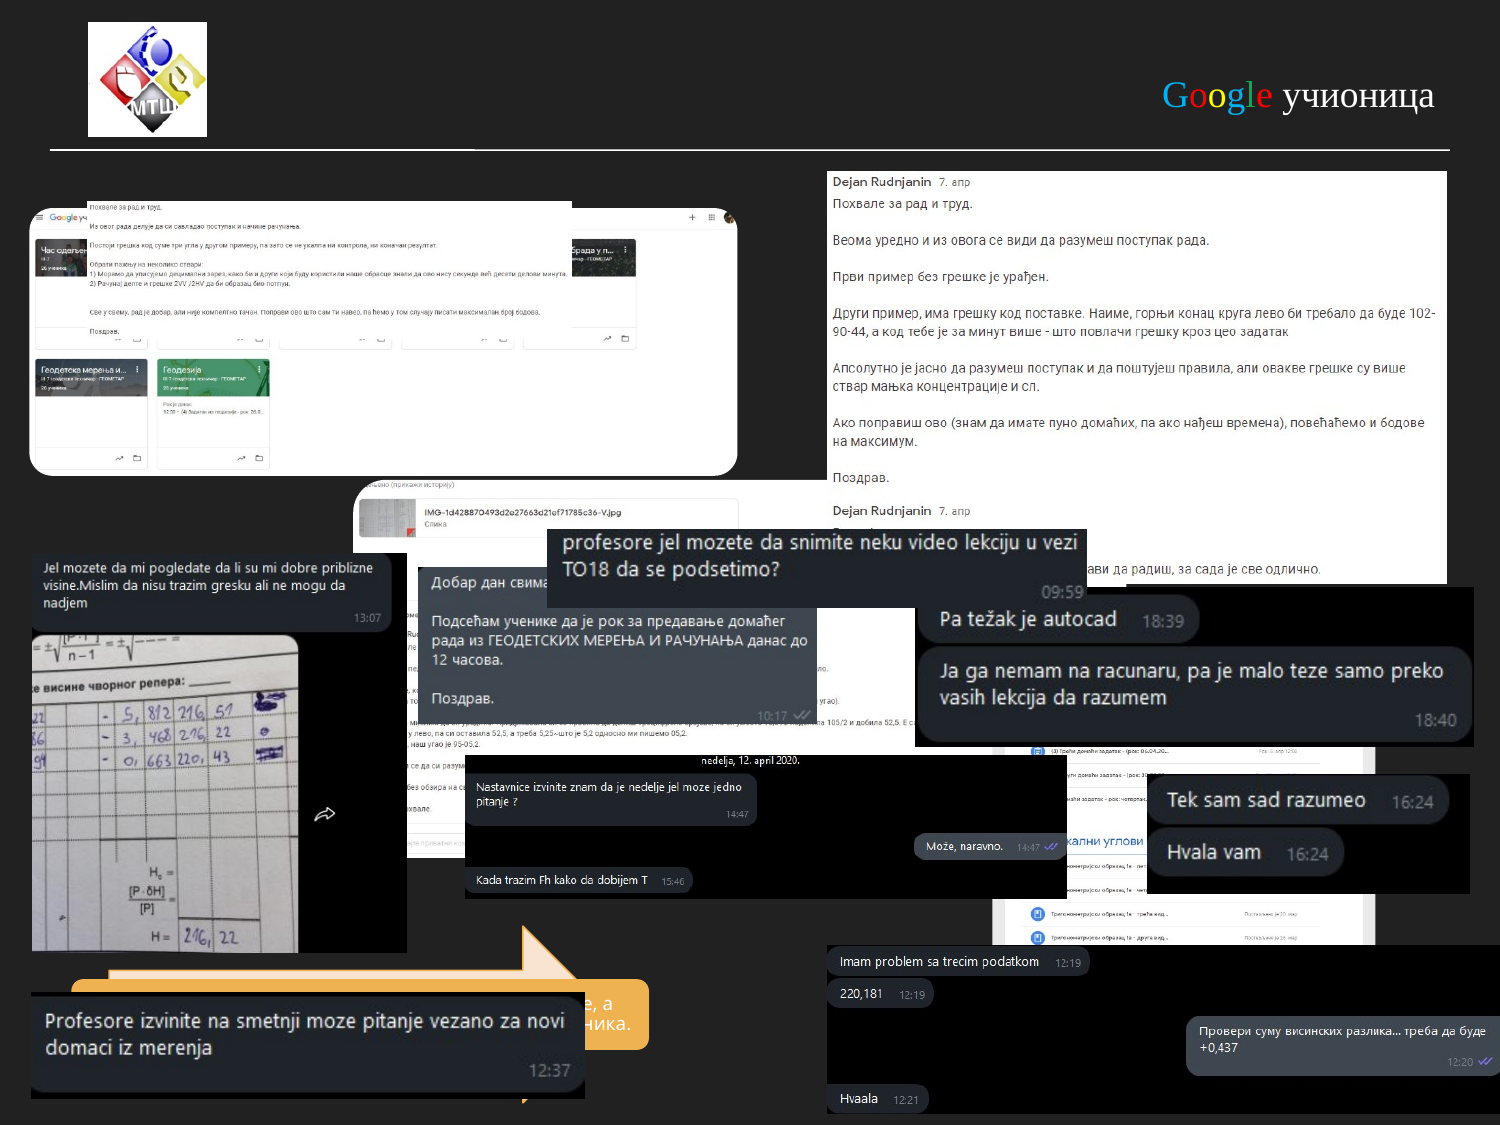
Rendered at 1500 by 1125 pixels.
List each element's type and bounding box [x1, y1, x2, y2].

text_box [49, 62, 1451, 151]
picture [29, 201, 738, 477]
picture [32, 170, 1500, 1115]
picture [88, 22, 207, 137]
text_box [64, 925, 656, 1104]
picture [31, 992, 585, 1100]
